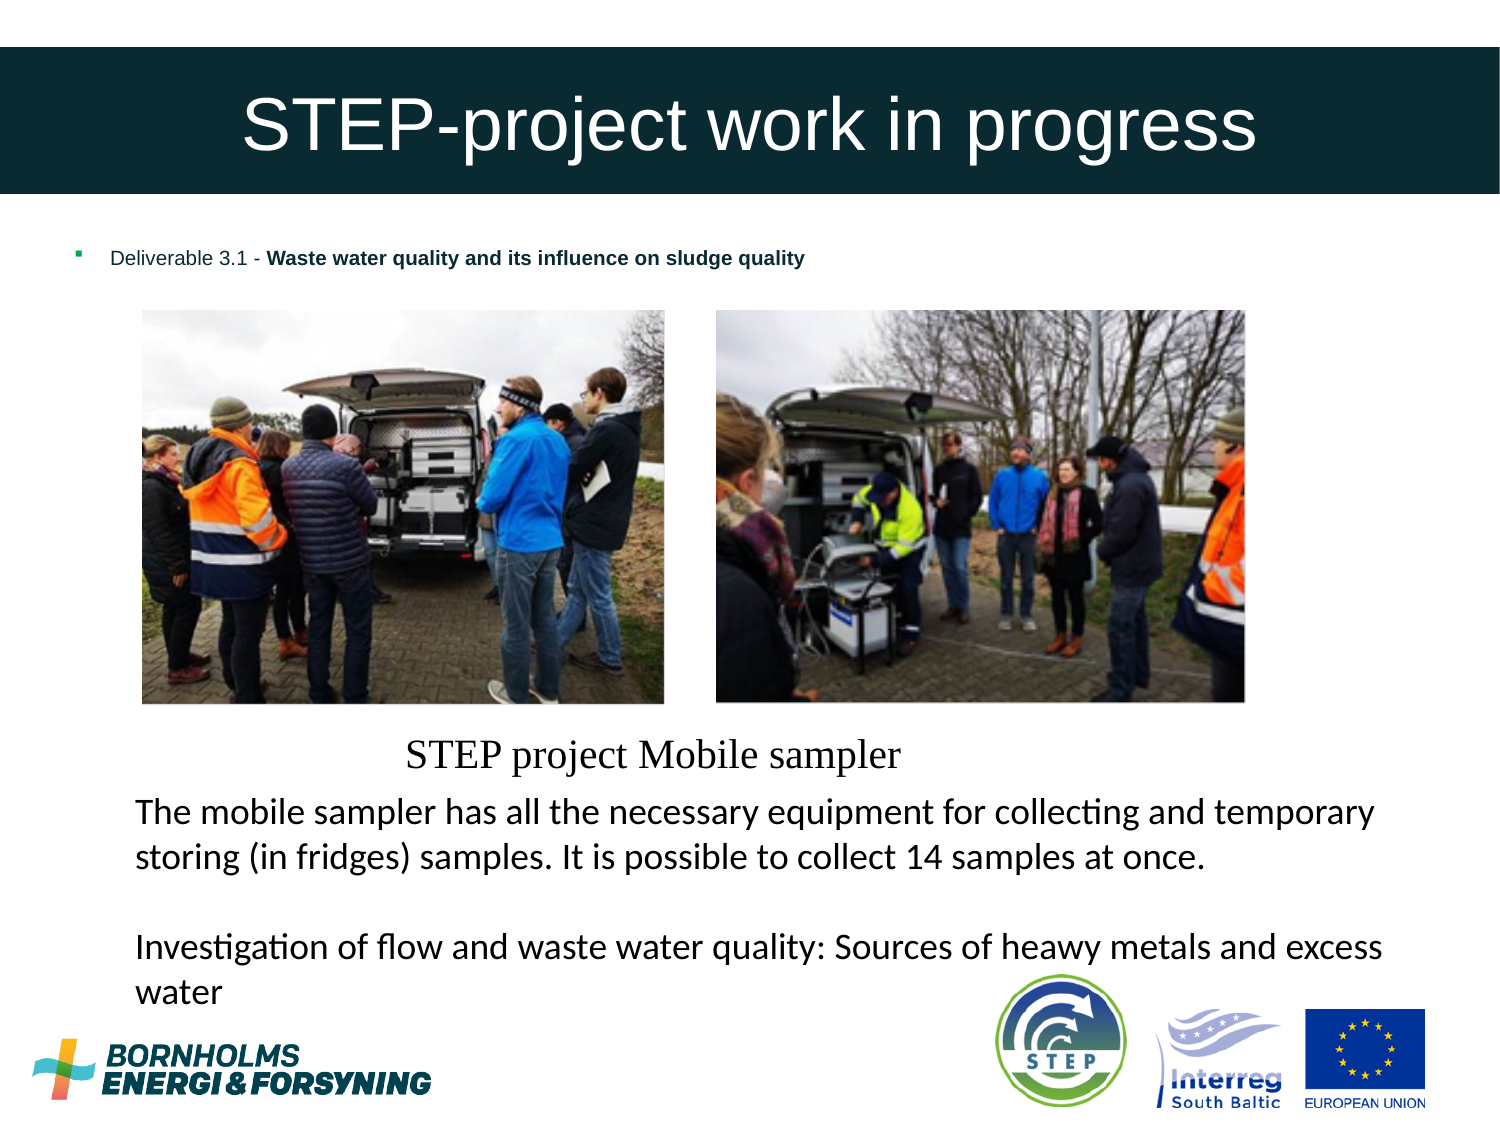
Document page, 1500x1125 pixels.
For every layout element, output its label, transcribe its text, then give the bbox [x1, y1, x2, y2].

title STEP-project work in progress [0, 47, 1500, 194]
text_box STEP project Mobile sampler [390, 719, 917, 779]
picture [418, 1078, 431, 1088]
text_box The mobile sampler has all the necessary equipment for collecting and temporary storing (in fridges) samples. It is possible to collect 14 samples at once. Investigation of flow and waste water quality: Sources of heawy metals and excess water [120, 779, 1400, 1020]
list Deliverable 3.1 - Waste water quality and its influence on sludge quality [59, 236, 1425, 333]
picture [994, 974, 1426, 1108]
picture [141, 310, 666, 707]
picture [715, 310, 1249, 707]
picture [32, 1038, 431, 1100]
